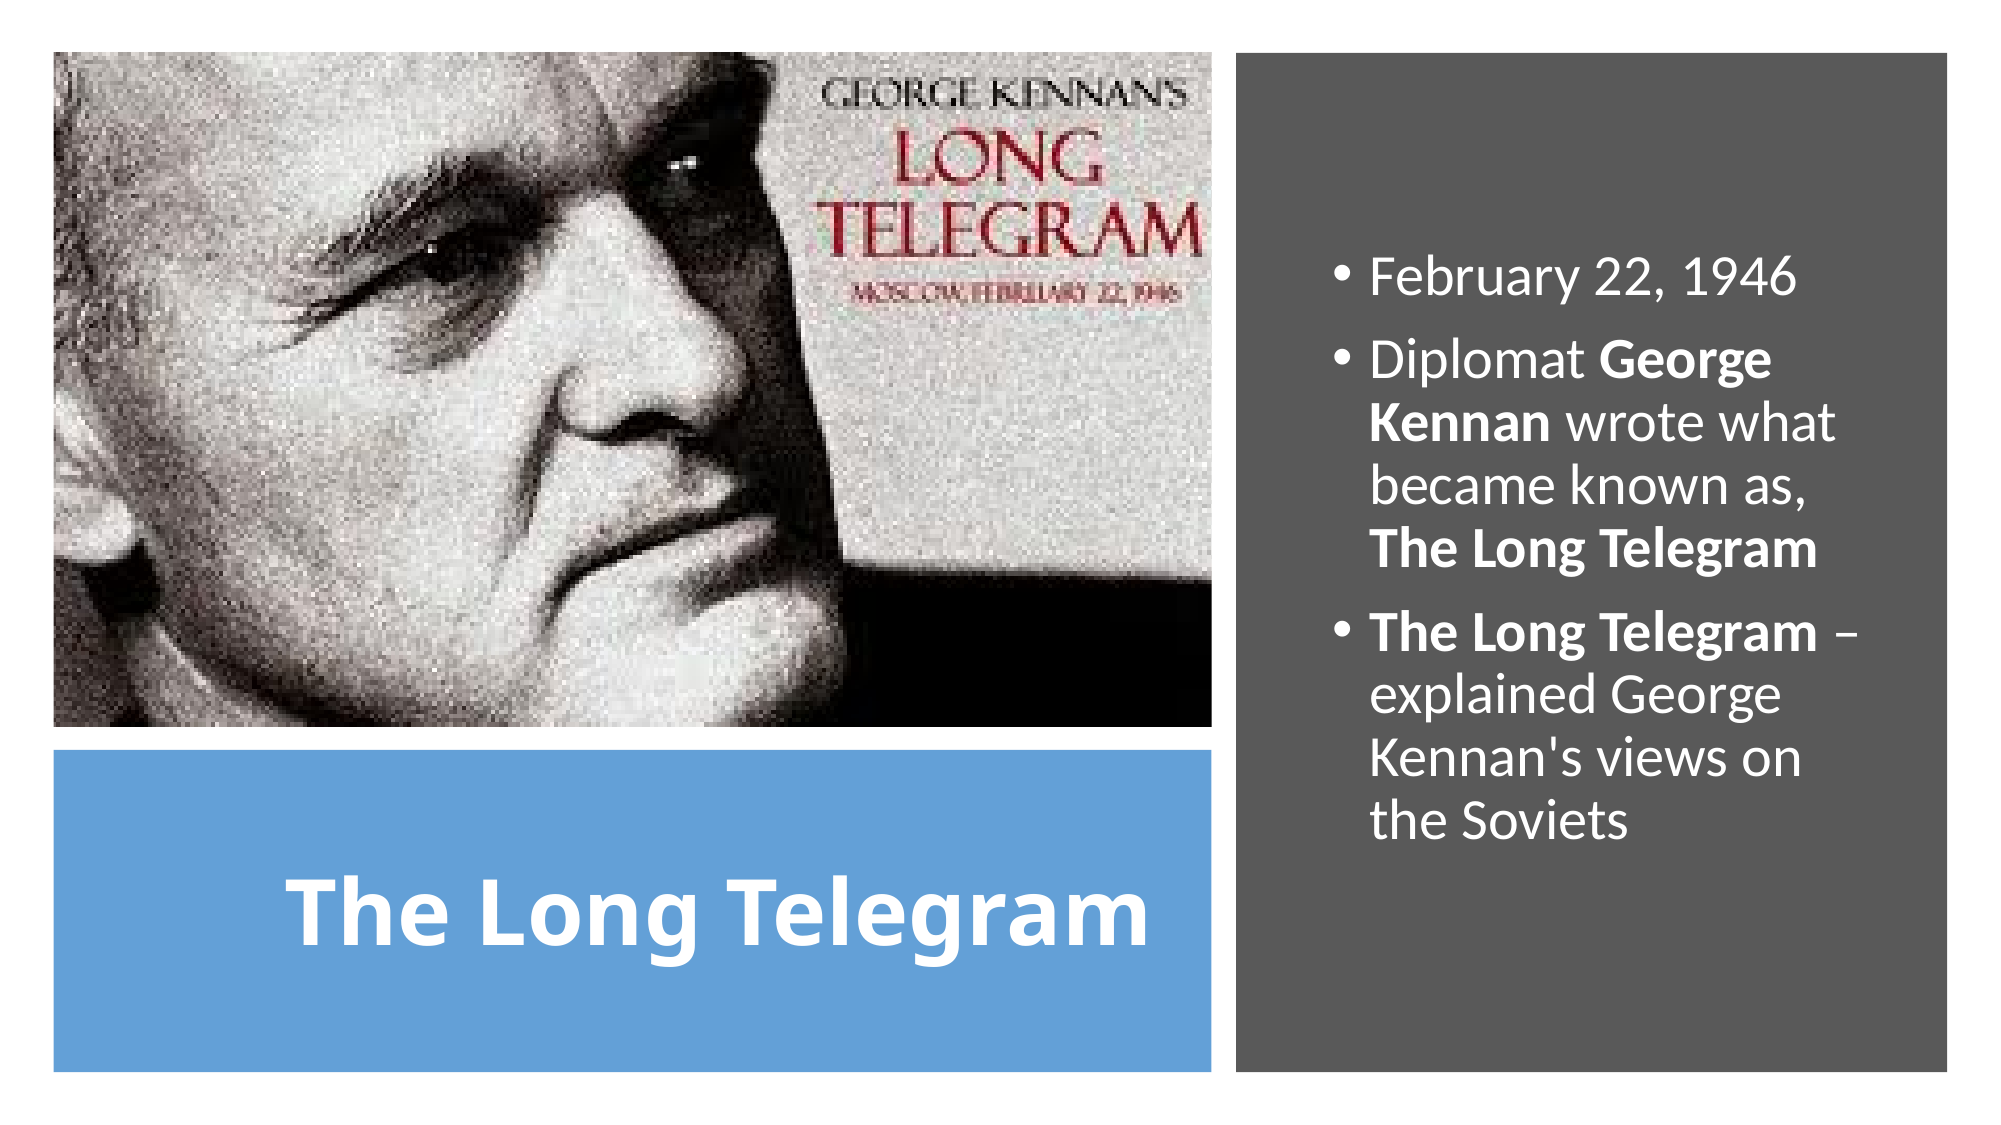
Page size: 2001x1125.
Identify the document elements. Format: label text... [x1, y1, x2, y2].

title The Long Telegram [85, 782, 1168, 1049]
list February 22, 1946 Diplomat George Kennan wrote what became known as, The Long Telegram The Long Telegram – explained George Kennan's views on the Soviets [1317, 150, 1879, 947]
text_box [1235, 52, 1948, 1073]
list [53, 52, 1212, 727]
text_box [53, 749, 1212, 1073]
